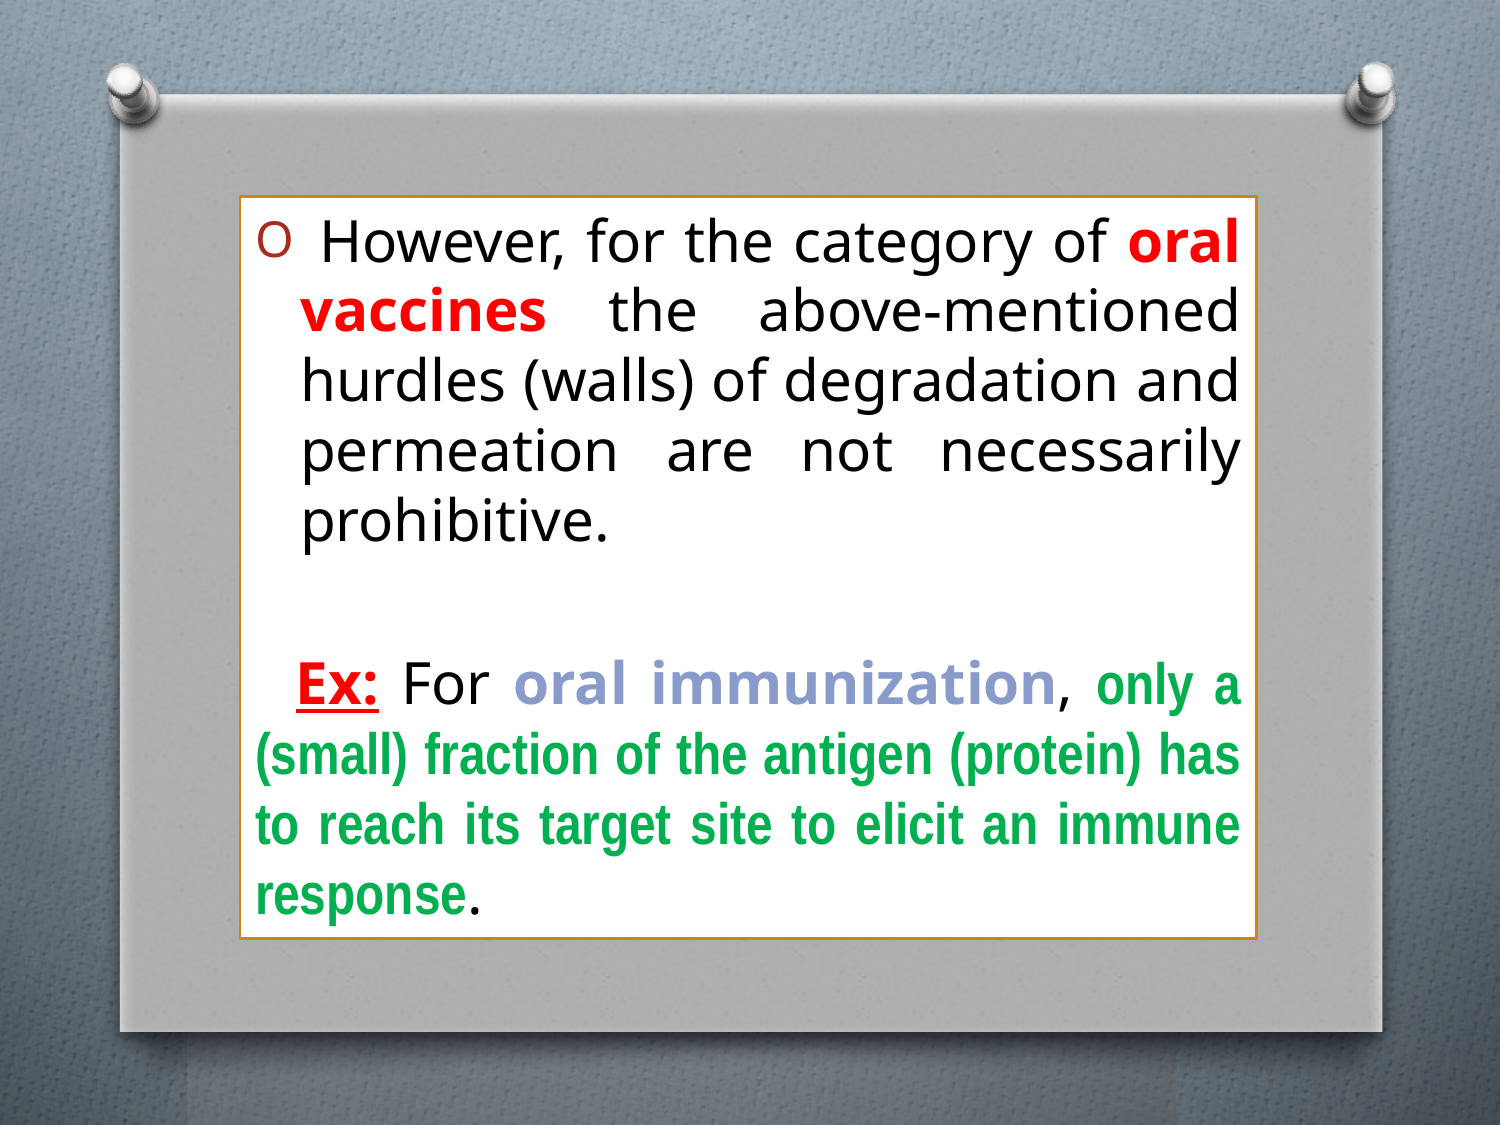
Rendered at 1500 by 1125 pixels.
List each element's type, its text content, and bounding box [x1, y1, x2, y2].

picture [75, 29, 198, 153]
list However, for the category of oral vaccines the above-mentioned hurdles (walls) of degradation and permeation are not necessarily prohibitive. Ex: For oral immunization, only a (small) fraction of the antigen (protein) has to reach its target site to elicit an immune response. [239, 195, 1258, 940]
picture [1317, 35, 1439, 156]
